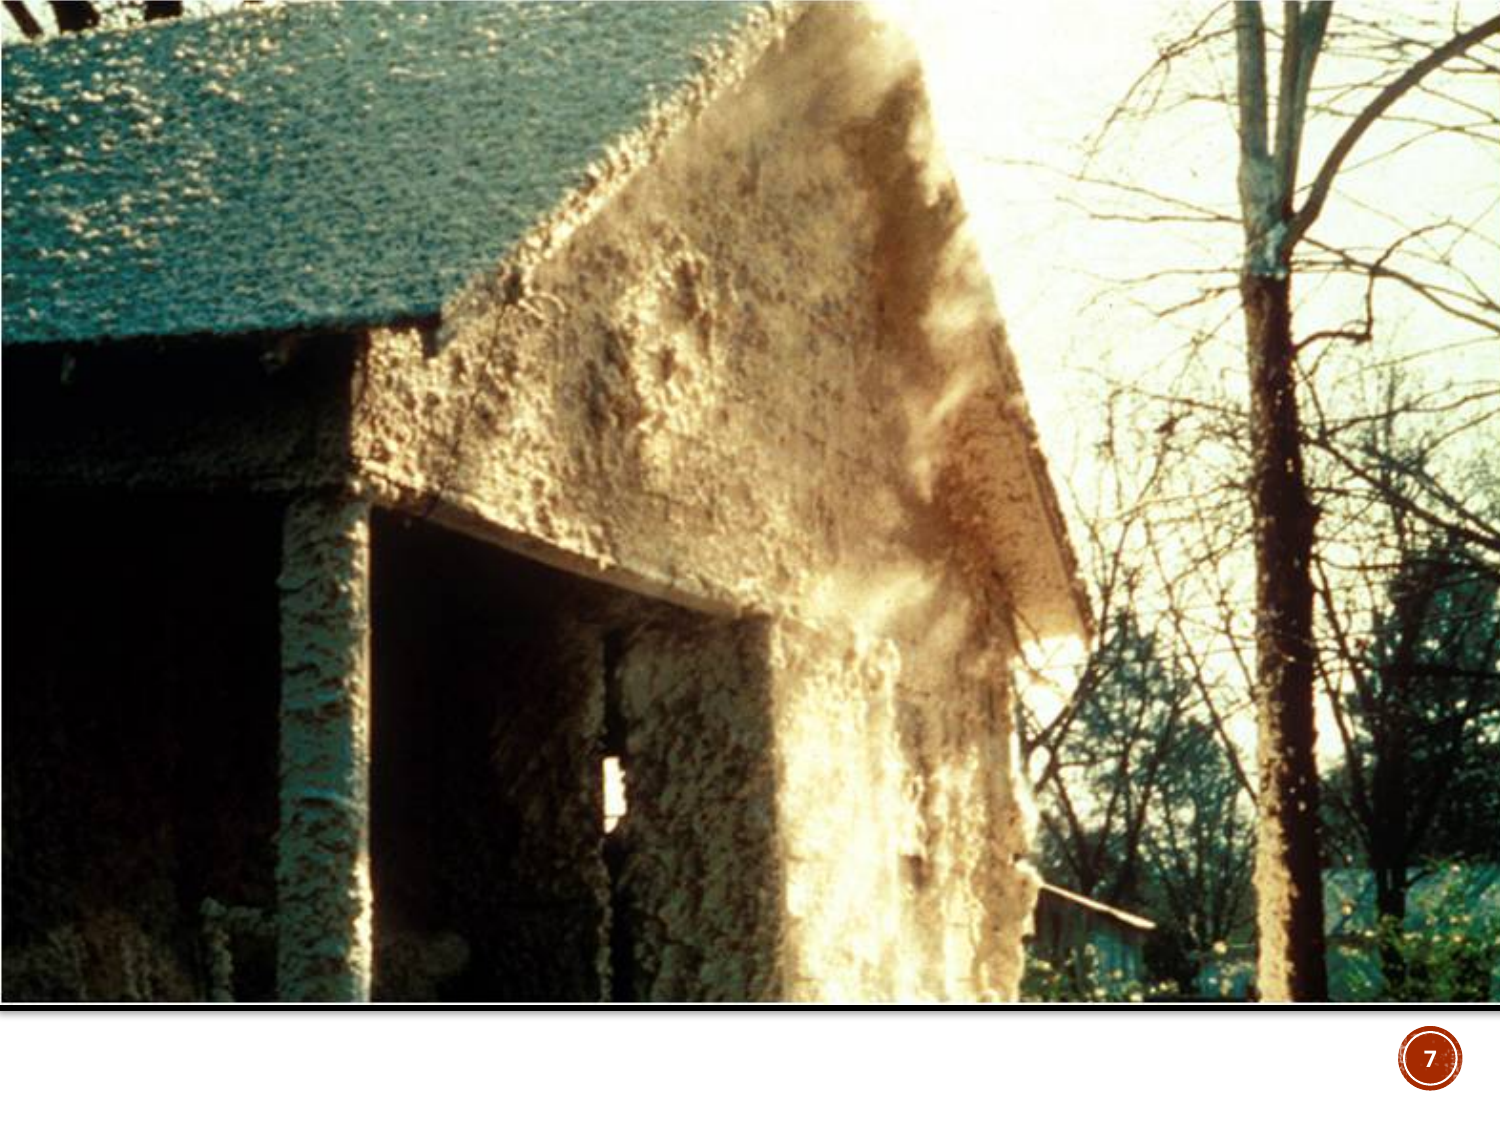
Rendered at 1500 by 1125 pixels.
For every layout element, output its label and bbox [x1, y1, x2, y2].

picture [0, 0, 1500, 1005]
